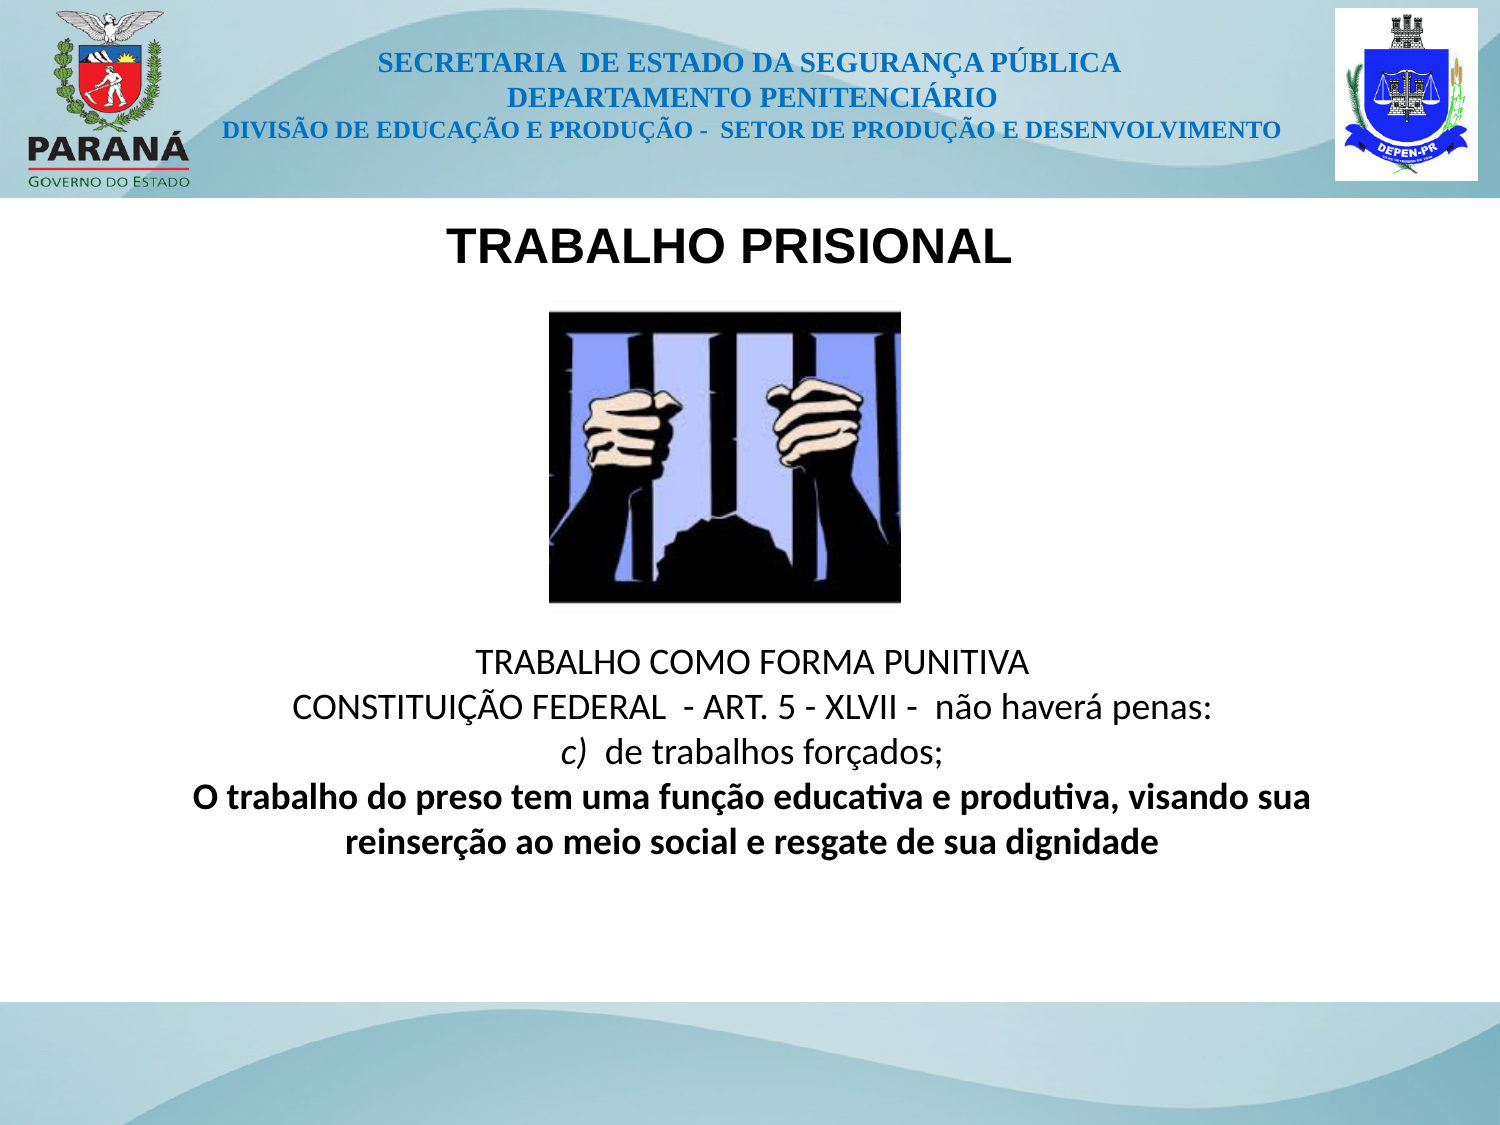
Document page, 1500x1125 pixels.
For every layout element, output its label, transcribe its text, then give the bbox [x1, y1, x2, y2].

picture [0, 1002, 1500, 1125]
text_box [10, 206, 544, 346]
picture [0, 0, 1500, 199]
text_box TRABALHO COMO FORMA PUNITIVA CONSTITUIÇÃO FEDERAL - ART. 5 - XLVII - não haverá penas: c) de trabalhos forçados; O trabalho do preso tem uma função educativa e produtiva, visando sua reinserção ao meio social e resgate de sua dignidade [143, 629, 1362, 872]
picture [548, 288, 901, 641]
text_box TRABALHO PRISIONAL [431, 206, 1062, 292]
